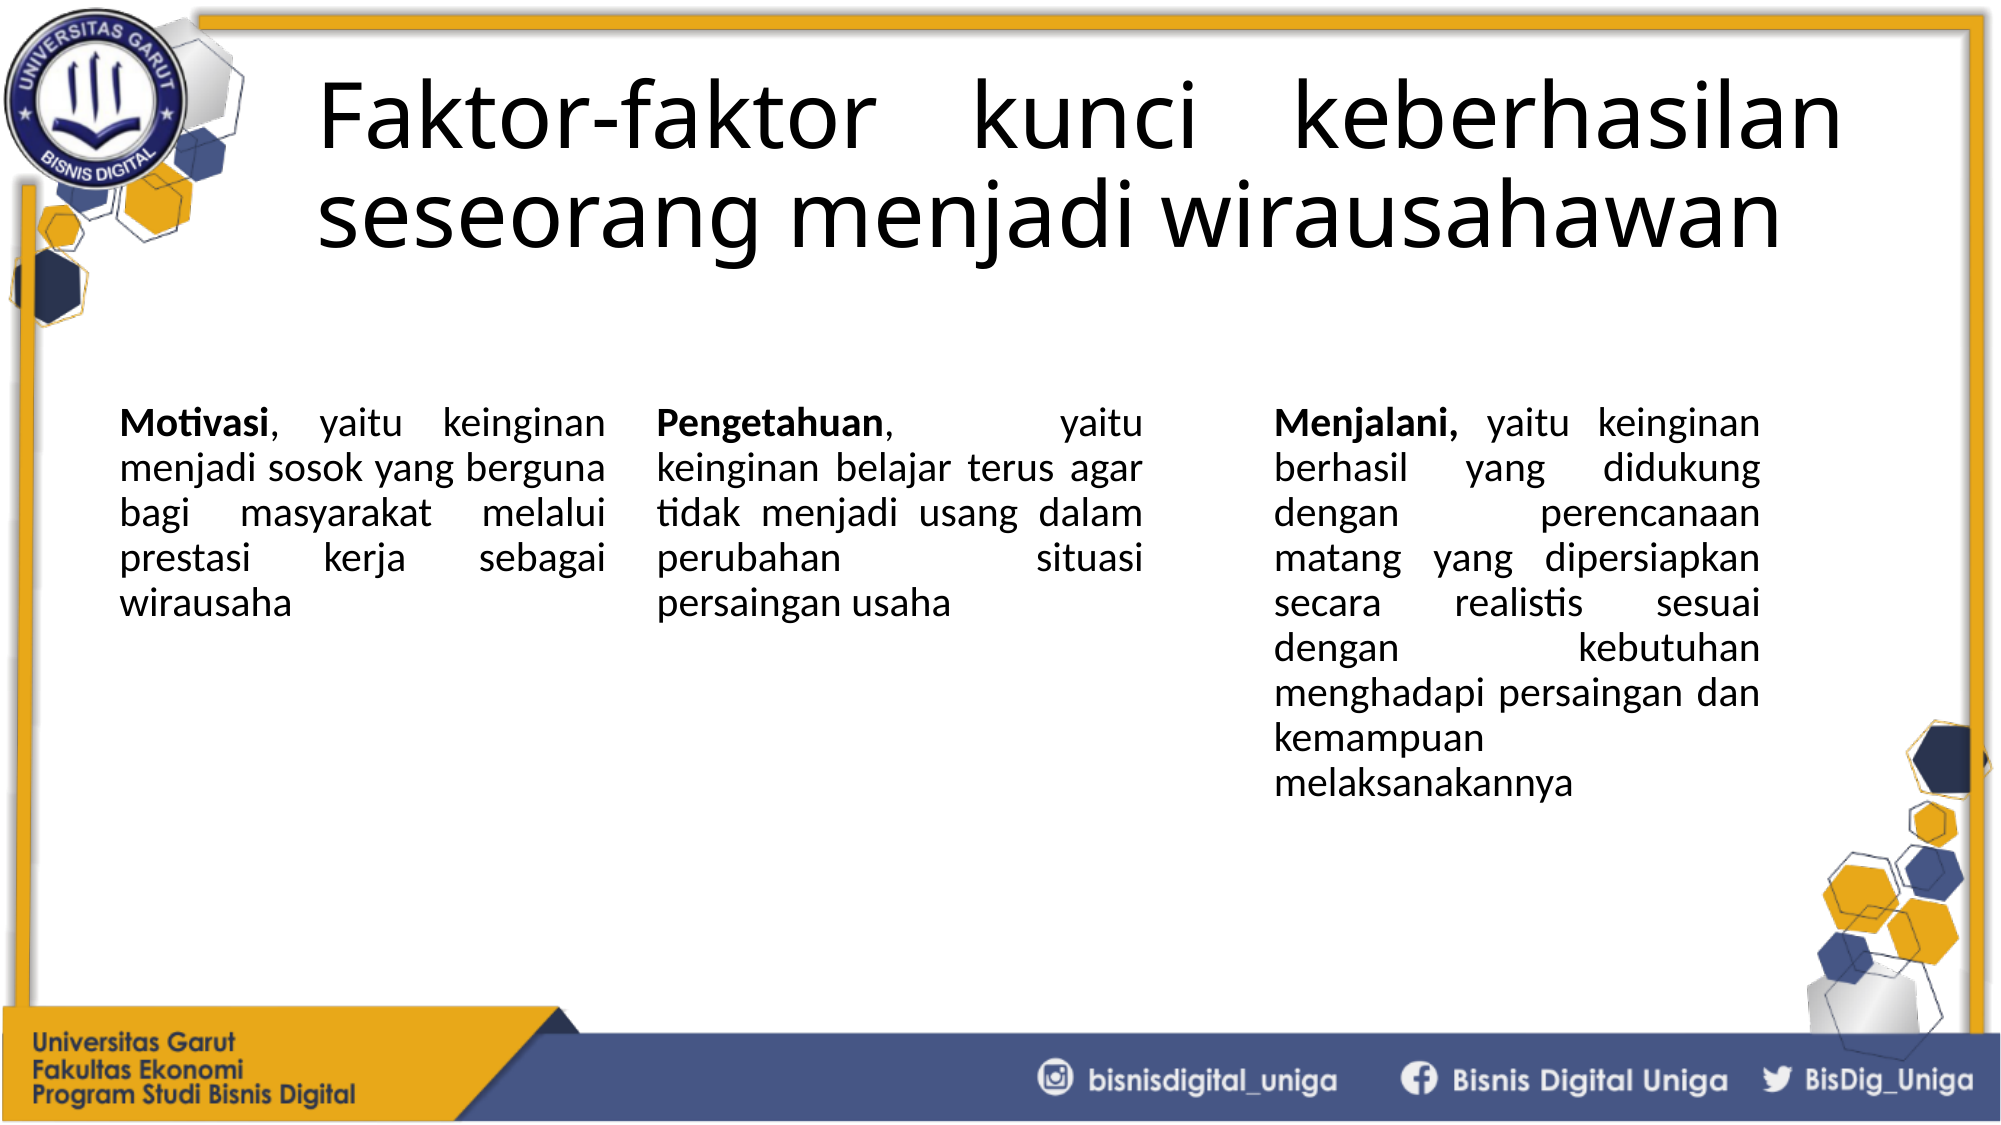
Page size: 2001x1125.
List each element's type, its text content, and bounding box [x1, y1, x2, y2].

picture [2, 6, 2001, 1124]
text_box Menjalani, yaitu keinginan berhasil yang didukung dengan perencanaan matang yang dipersiapkan secara realistis sesuai dengan kebutuhan menghadapi persaingan dan kemampuan melaksanakannya [1258, 392, 1776, 858]
title Faktor-faktor kunci keberhasilan seseorang menjadi wirausahawan [301, 59, 1863, 278]
list Motivasi, yaitu keinginan menjadi sosok yang berguna bagi masyarakat melalui prestasi kerja sebagai wirausaha [104, 393, 622, 676]
text_box Pengetahuan, yaitu keinginan belajar terus agar tidak menjadi usang dalam perubahan situasi persaingan usaha [641, 392, 1159, 676]
